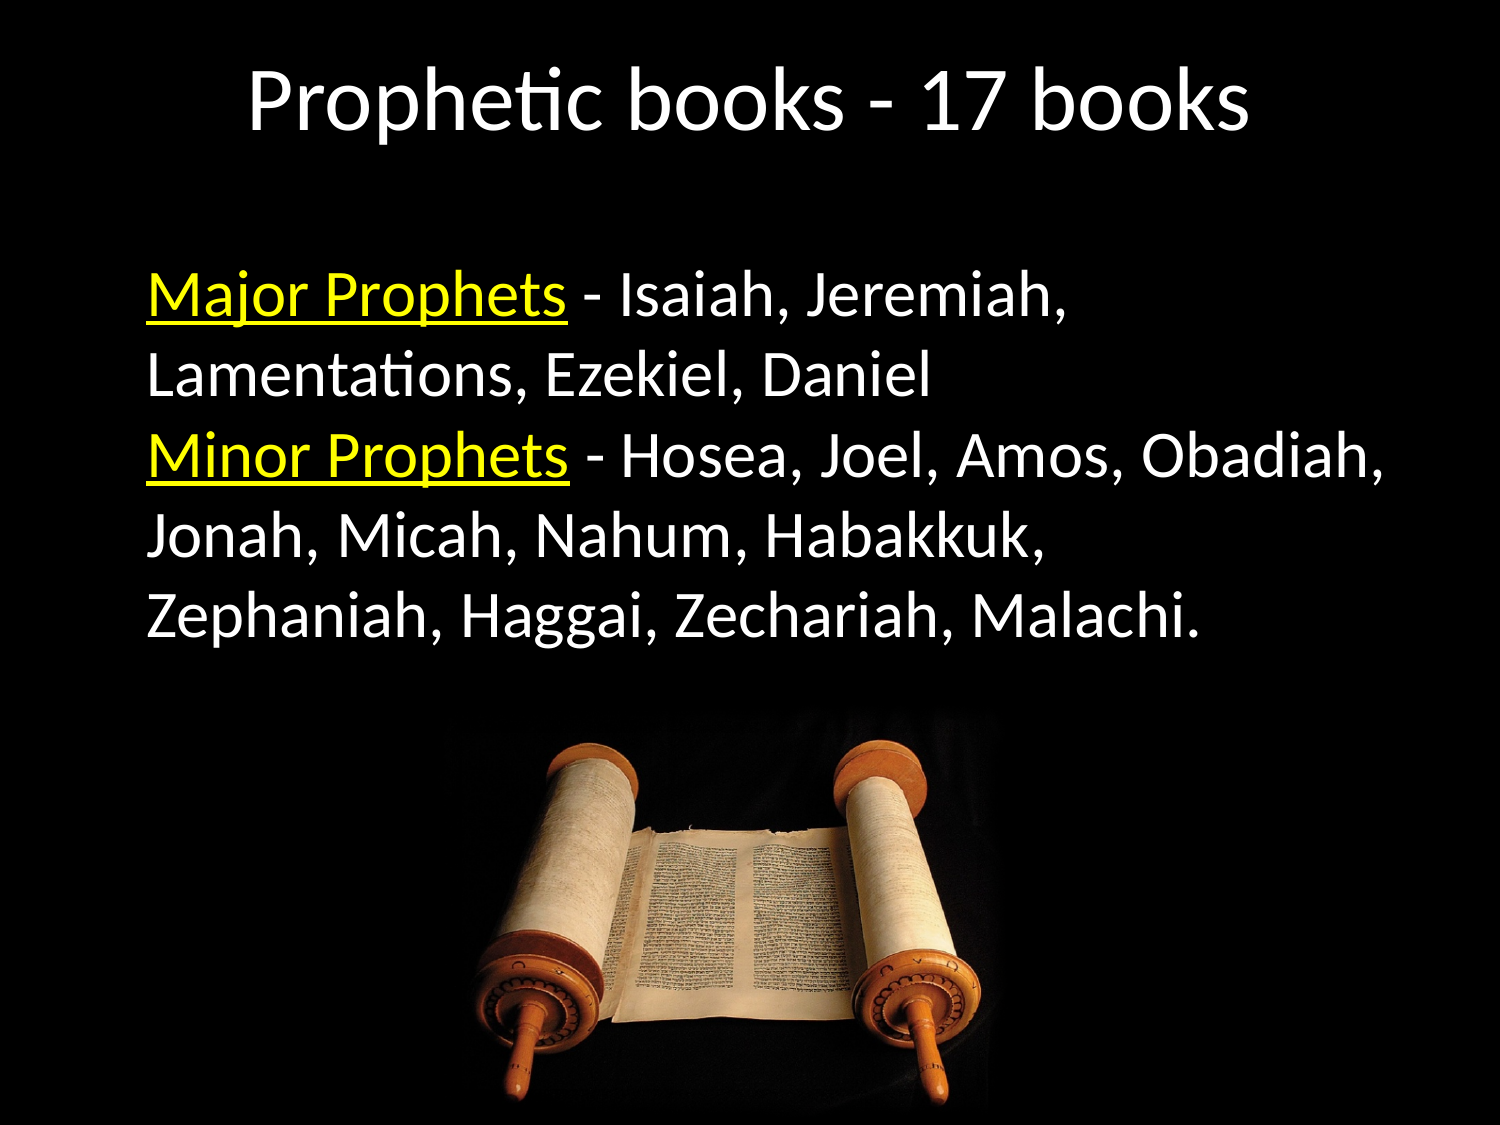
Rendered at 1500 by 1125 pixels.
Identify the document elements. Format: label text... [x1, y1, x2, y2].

list Major Prophets - Isaiah, Jeremiah, Lamentations, Ezekiel, Daniel Minor Prophets - Hosea, Joel, Amos, Obadiah, Jonah, Micah, Nahum, Habakkuk, Zephaniah, Haggai, Zechariah, Malachi. [75, 162, 1425, 700]
picture [424, 695, 1013, 1125]
title Prophetic books - 17 books [75, 0, 1425, 162]
